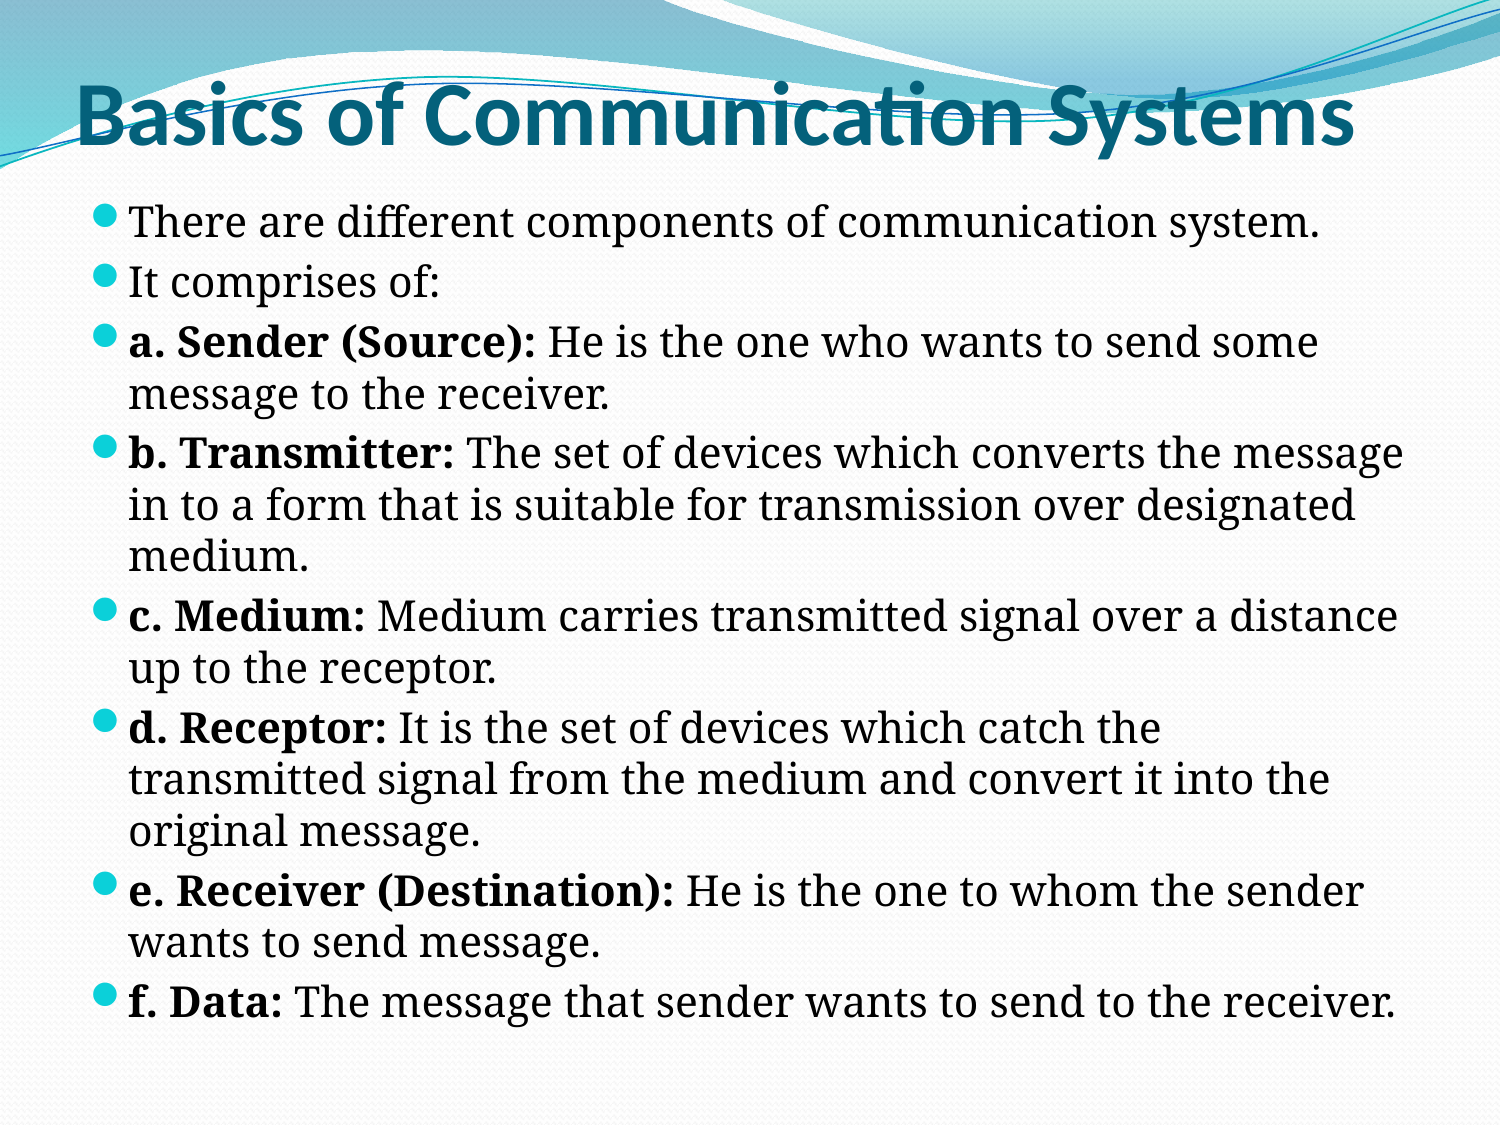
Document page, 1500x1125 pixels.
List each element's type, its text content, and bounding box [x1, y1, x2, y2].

title Basics of Communication Systems [75, 45, 1425, 164]
list There are different components of communication system. It comprises of: a. Sender (Source): He is the one who wants to send some message to the receiver. b. Transmitter: The set of devices which converts the message in to a form that is suitable for transmission over designated medium. c. Medium: Medium carries transmitted signal over a distance up to the receptor. d. Receptor: It is the set of devices which catch the transmitted signal from the medium and convert it into the original message. e. Receiver (Destination): He is the one to whom the sender wants to send message. f. Data: The message that sender wants to send to the receiver. [75, 187, 1425, 1090]
